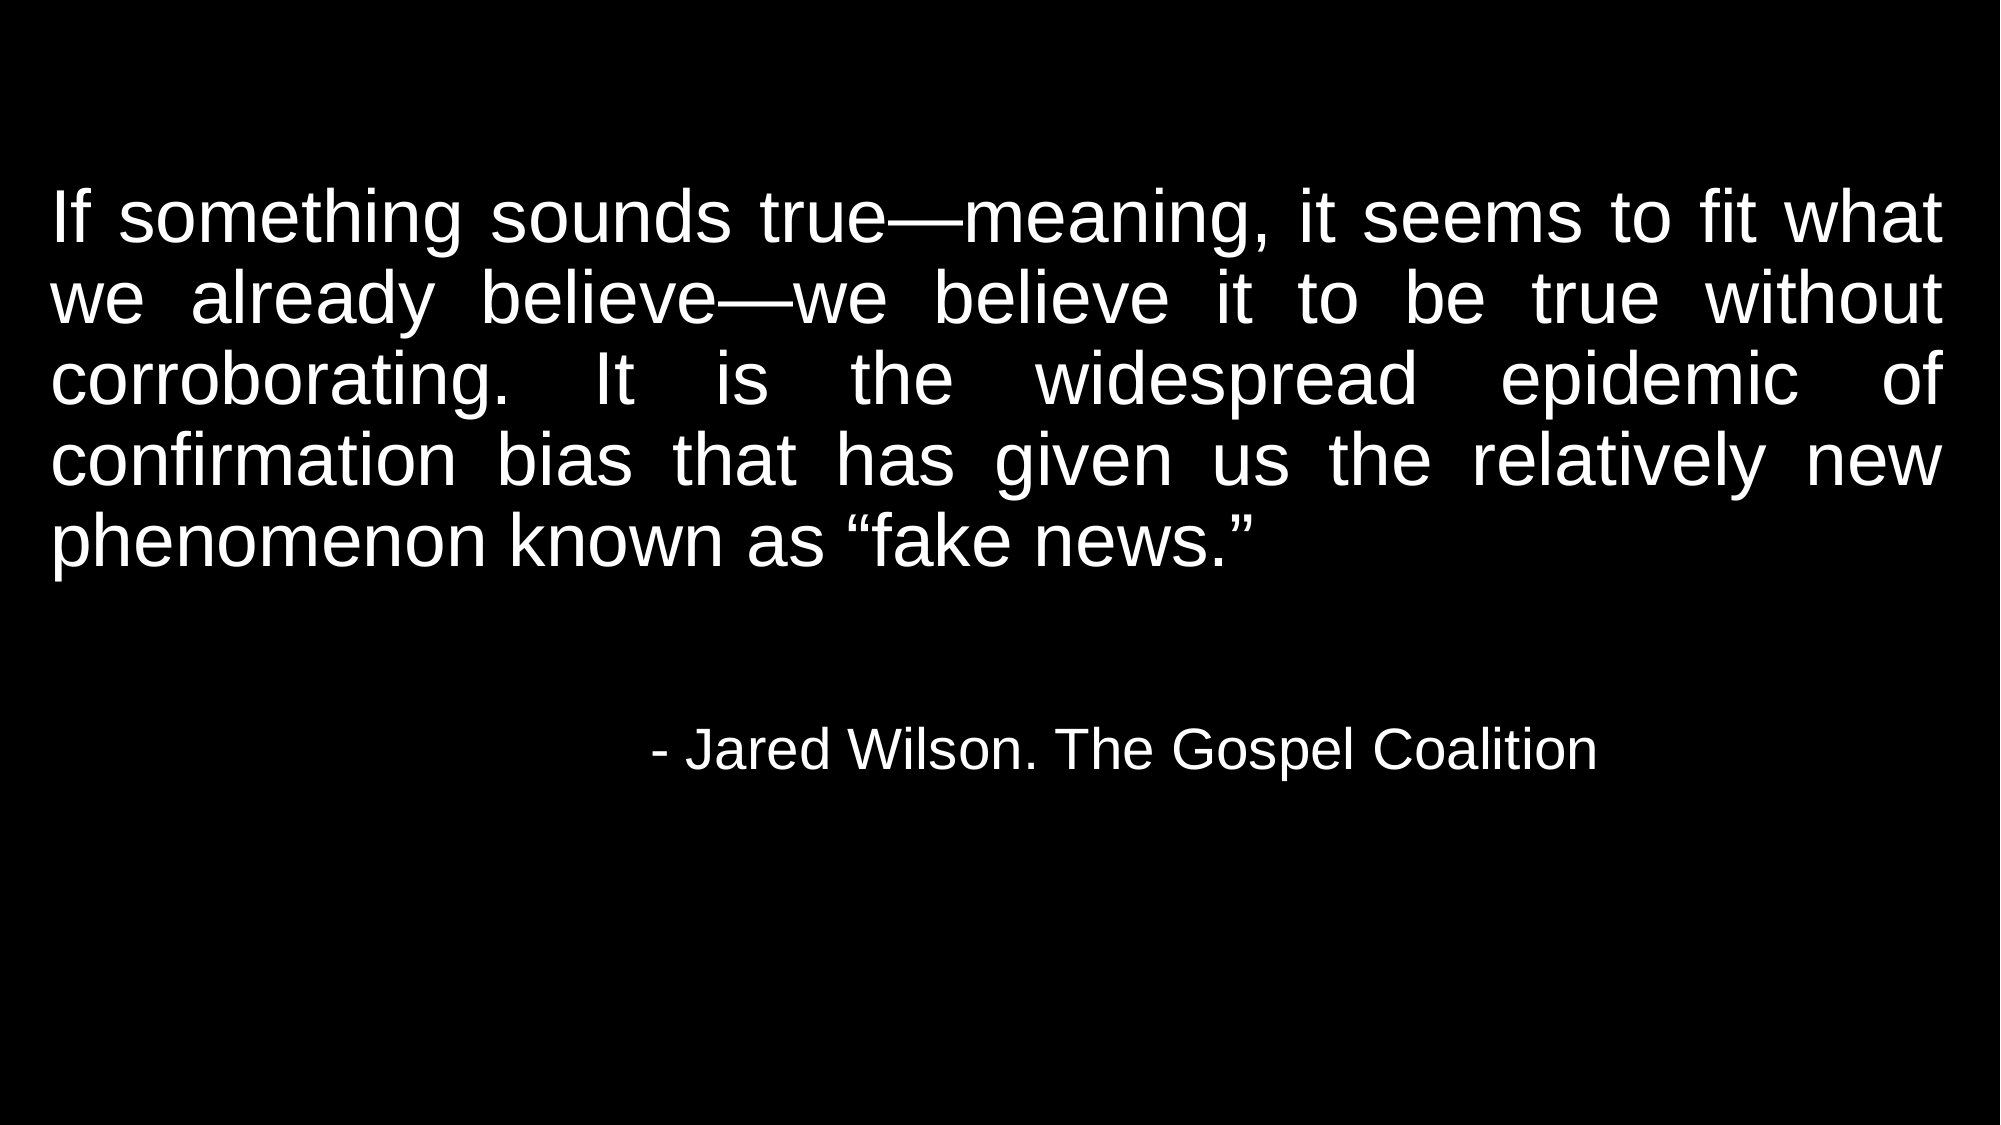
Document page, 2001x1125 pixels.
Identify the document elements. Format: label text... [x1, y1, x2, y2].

list If something sounds true—meaning, it seems to fit what we already believe—we believe it to be true without corroborating. It is the widespread epidemic of confirmation bias that has given us the relatively new phenomenon known as “fake news.” - Jared Wilson. The Gospel Coalition [35, 59, 1960, 1083]
